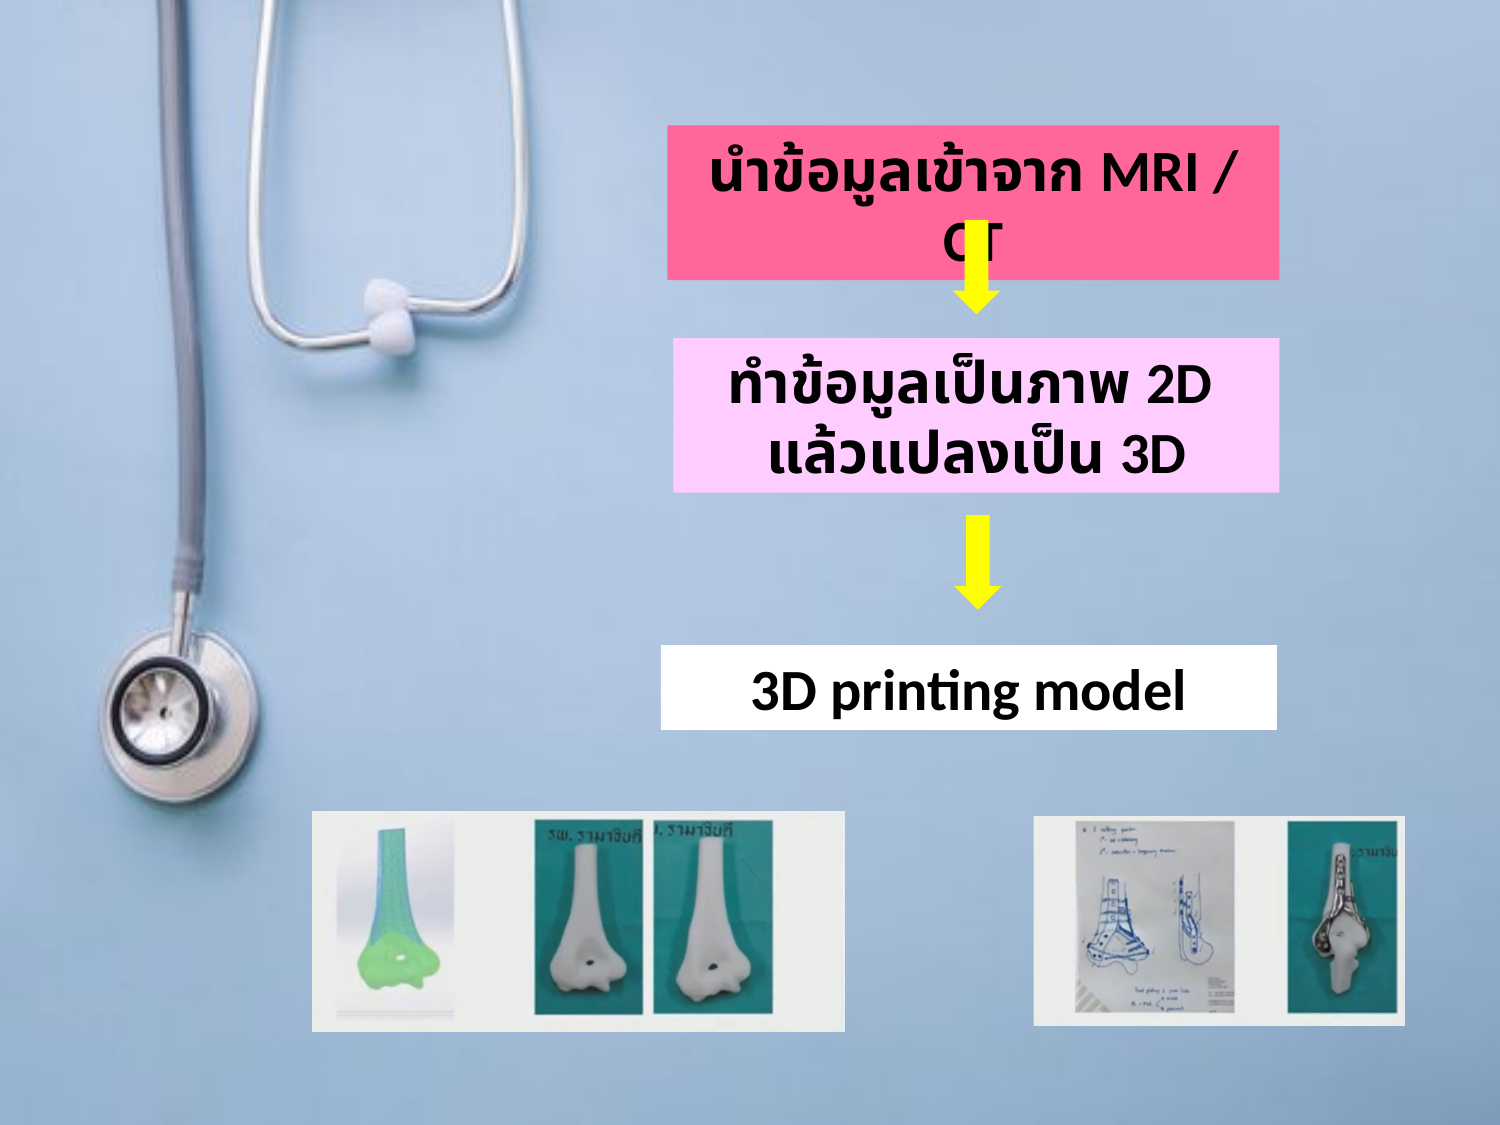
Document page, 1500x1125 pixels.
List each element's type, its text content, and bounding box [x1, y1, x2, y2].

picture [0, 0, 1500, 1125]
text_box ทำข้อมูลเป็นภาพ 2D แล้วแปลงเป็น 3D [673, 338, 1280, 493]
text_box [952, 513, 1004, 612]
text_box [950, 217, 1003, 317]
text_box นำข้อมูลเข้าจาก MRI / CT [667, 125, 1280, 281]
text_box 3D printing model [660, 645, 1277, 730]
